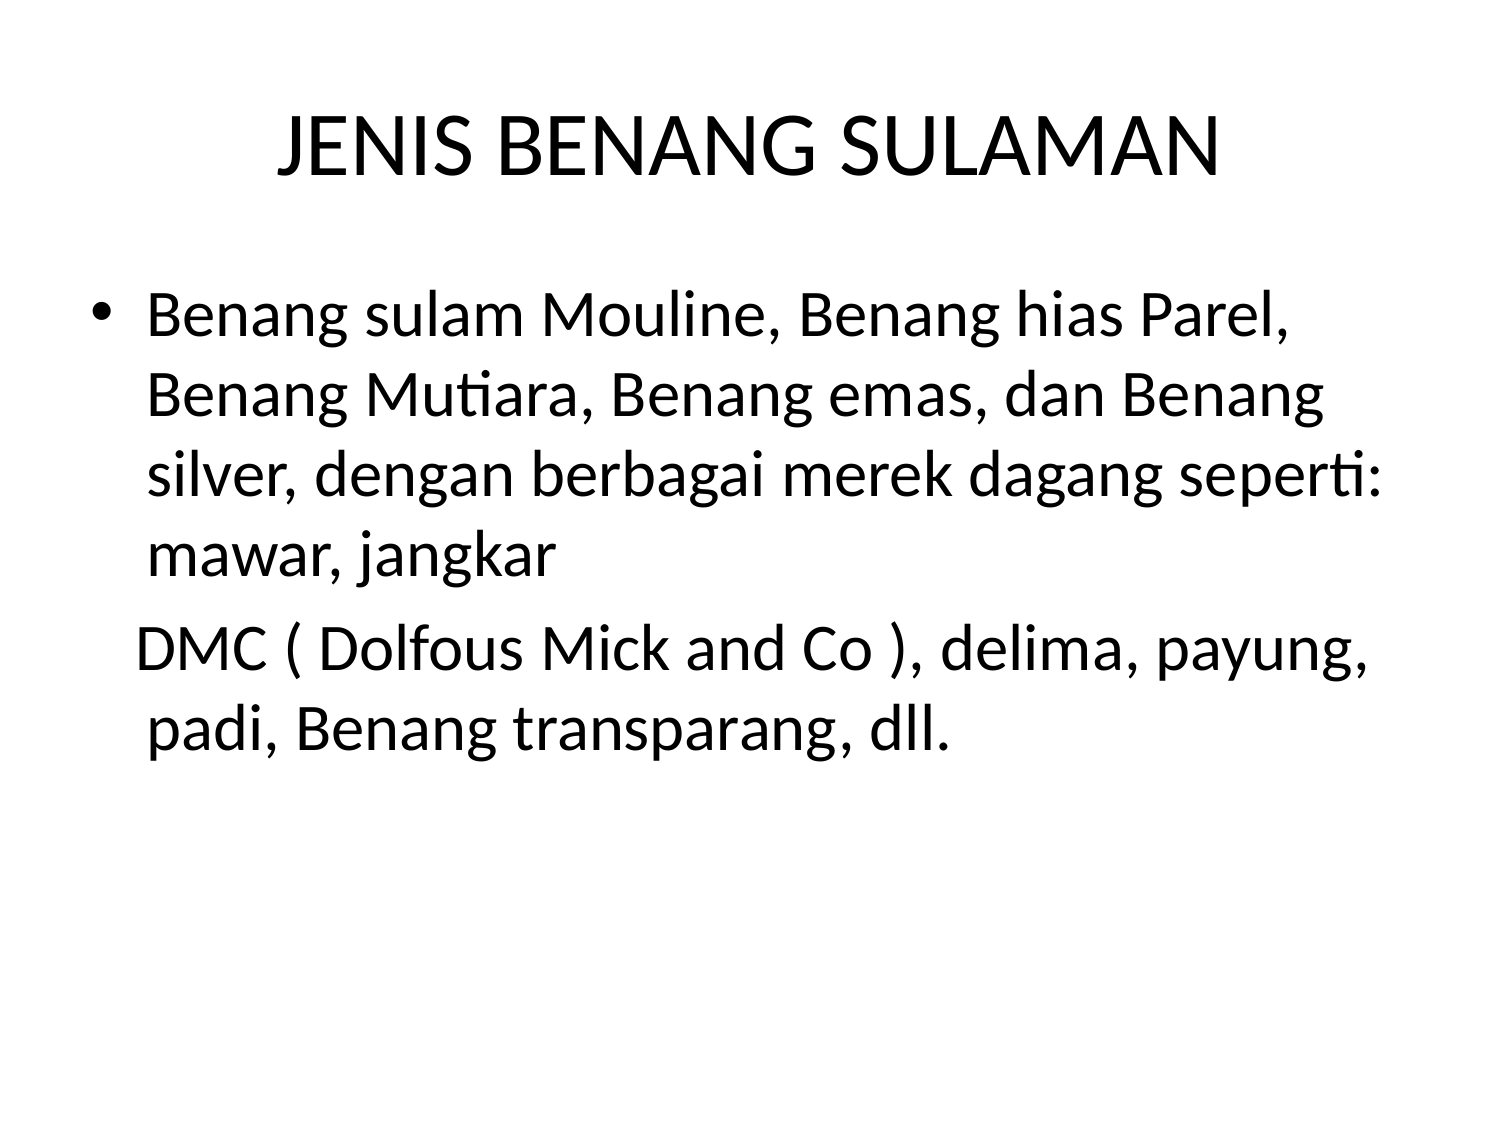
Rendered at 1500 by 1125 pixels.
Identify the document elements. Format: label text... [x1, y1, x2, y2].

title JENIS BENANG SULAMAN [75, 45, 1425, 233]
list Benang sulam Mouline, Benang hias Parel, Benang Mutiara, Benang emas, dan Benang silver, dengan berbagai merek dagang seperti: mawar, jangkar DMC ( Dolfous Mick and Co ), delima, payung, padi, Benang transparang, dll. [75, 262, 1425, 1005]
